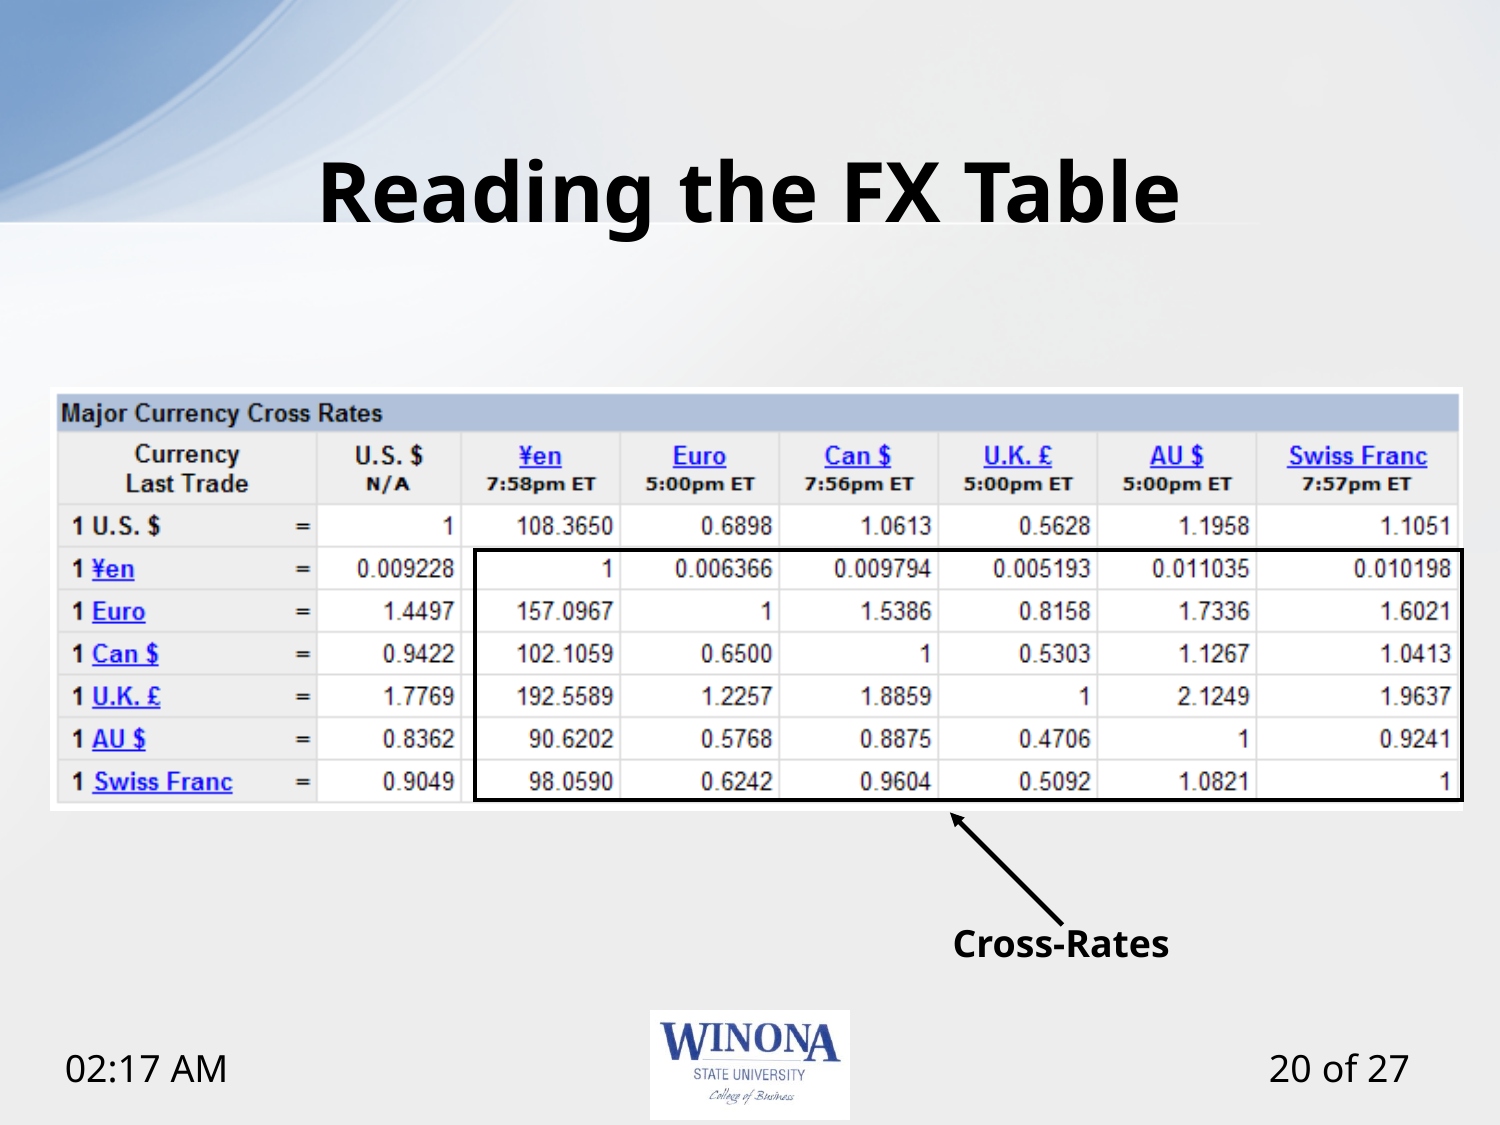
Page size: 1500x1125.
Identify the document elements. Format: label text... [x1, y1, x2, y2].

title Reading the FX Table [75, 58, 1425, 247]
text_box Cross-Rates [937, 912, 1325, 973]
picture [0, 0, 1500, 1125]
